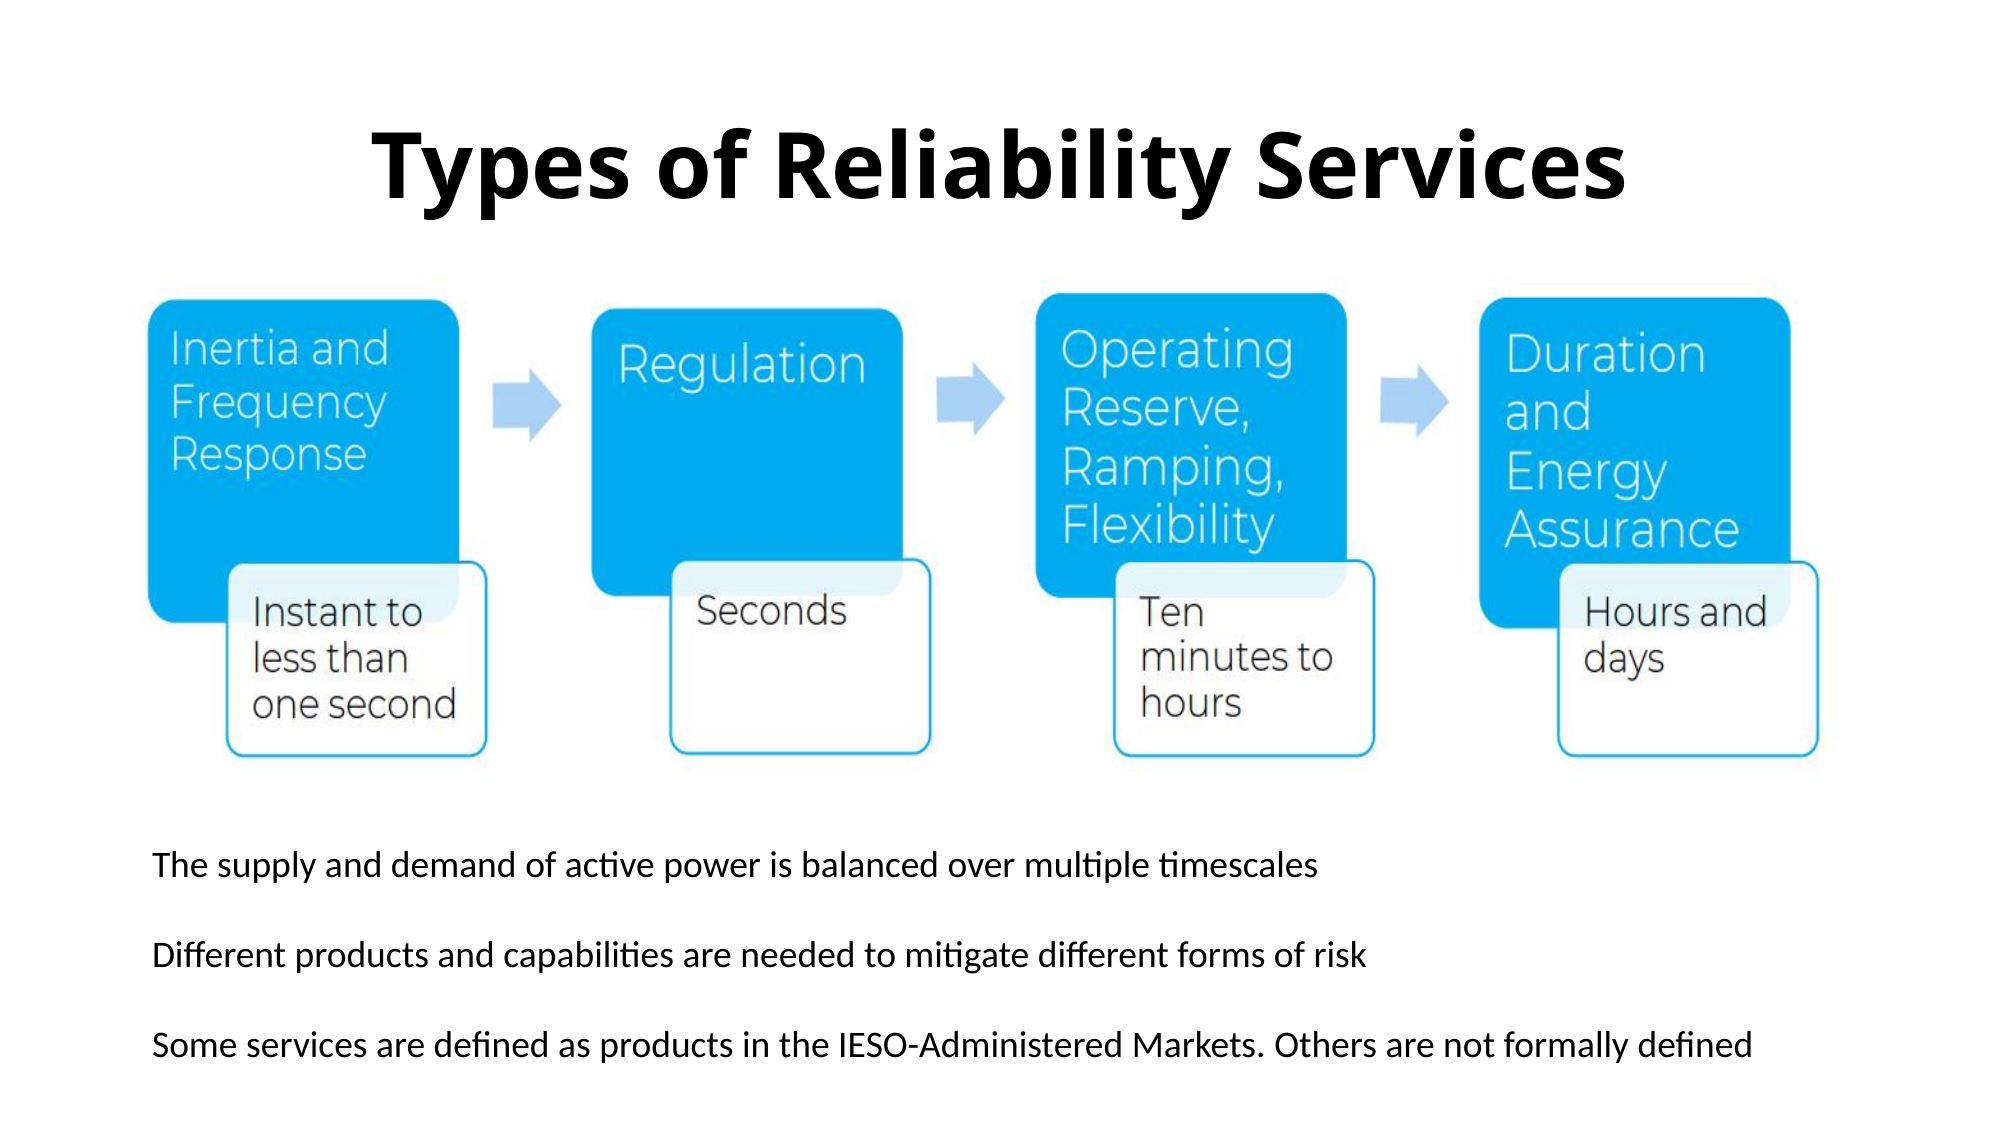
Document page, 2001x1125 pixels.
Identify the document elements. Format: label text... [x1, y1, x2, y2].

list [119, 277, 1845, 772]
title Types of Reliability Services [137, 59, 1863, 278]
text_box The supply and demand of active power is balanced over multiple timescales Different products and capabilities are needed to mitigate different forms of risk Some services are defined as products in the IESO-Administered Markets. Others are not formally defined [137, 833, 1863, 1073]
